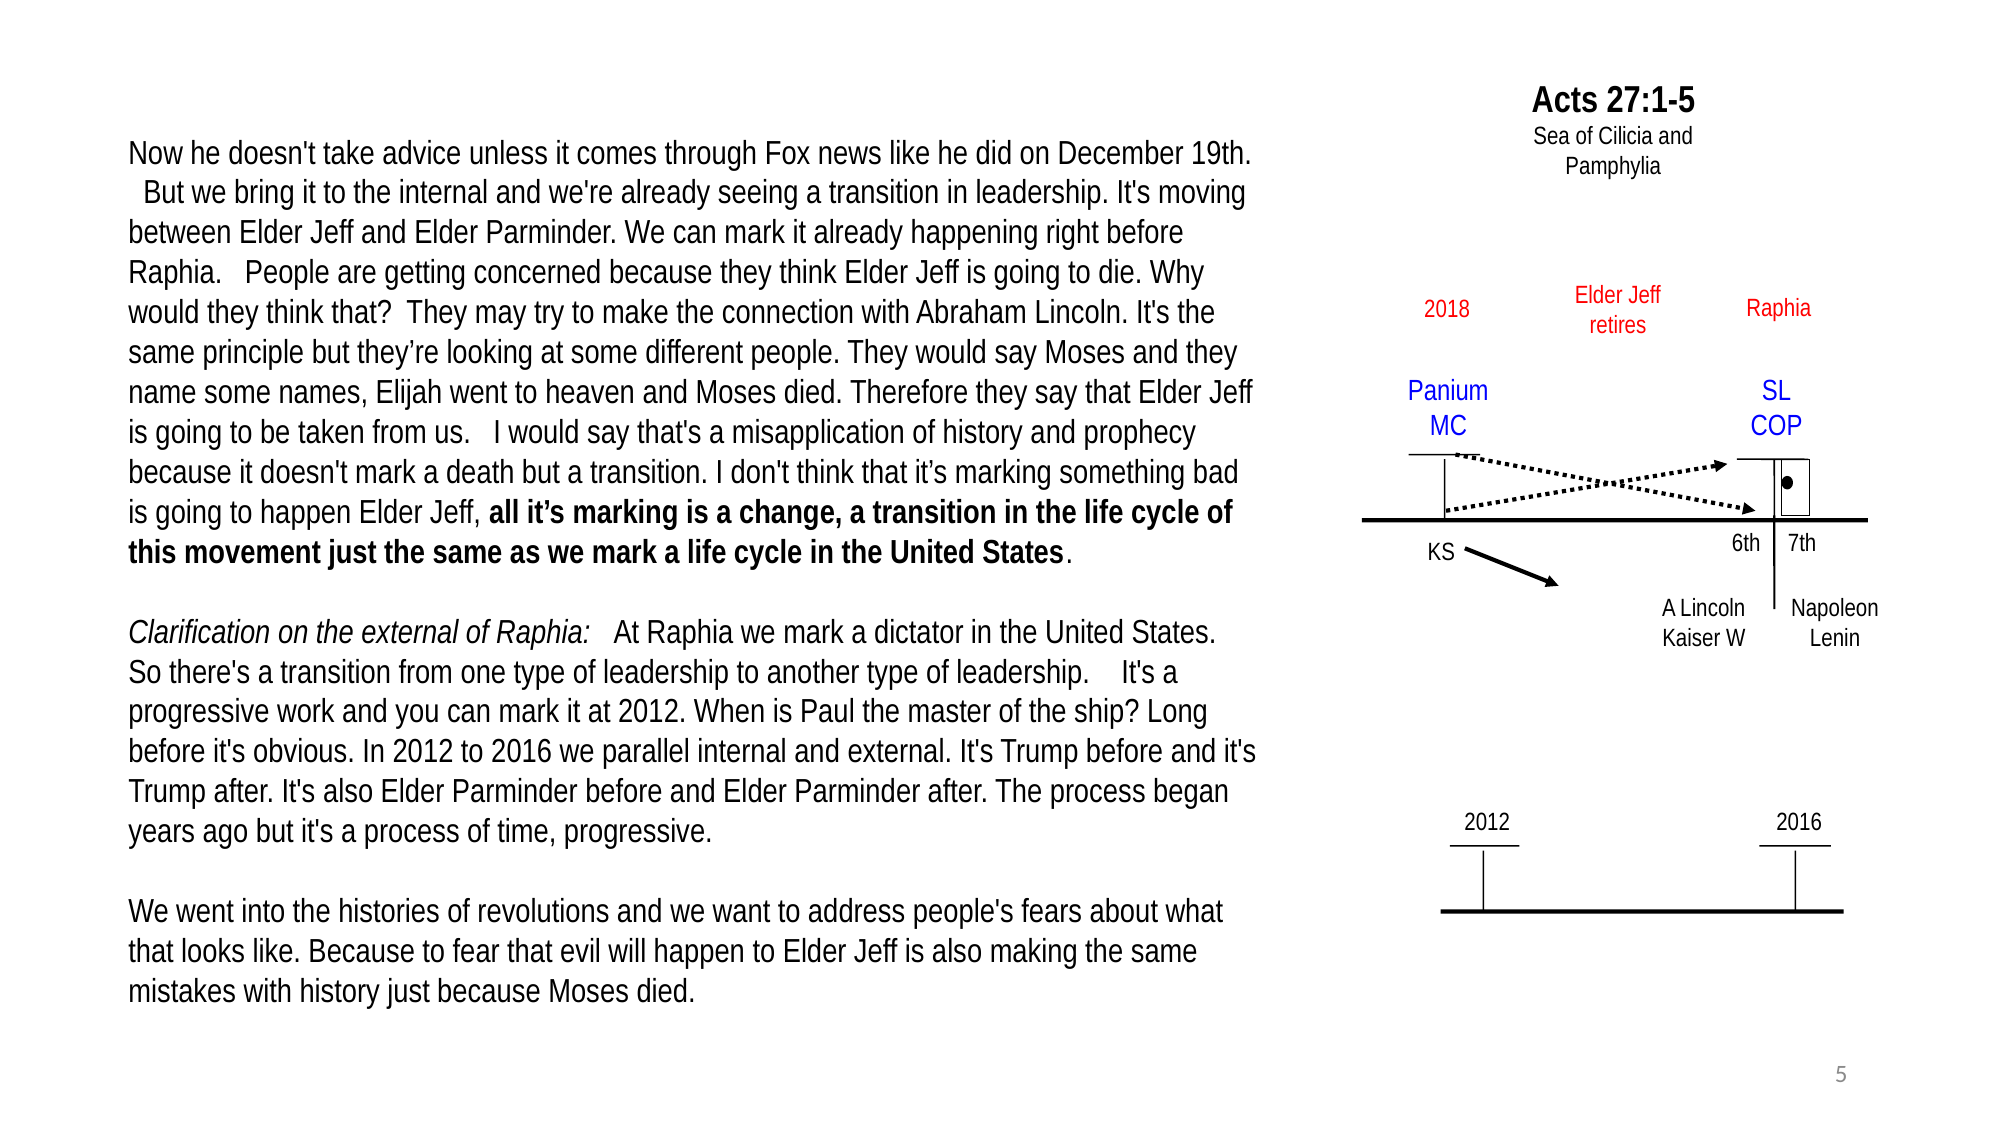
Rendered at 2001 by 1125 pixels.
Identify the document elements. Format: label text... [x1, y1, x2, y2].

text_box [1783, 477, 1791, 488]
text_box [1703, 459, 1728, 473]
text_box 2012 [1435, 798, 1540, 842]
text_box 6th [1718, 520, 1774, 567]
text_box [1740, 502, 1756, 515]
text_box Panium MC [1396, 365, 1501, 450]
text_box Now he doesn't take advice unless it comes through Fox news like he did on December 19th. But we bring it to the internal and we're already seeing a transition in leadership. It's moving between Elder Jeff and Elder Parminder. We can mark it already happening right before Raphia. People are getting concerned because they think Elder Jeff is going to die. Why would they think that? They may try to make the connection with Abraham Lincoln. It's the same principle but they’re looking at some different people. They would say Moses and they name some names, Elijah went to heaven and Moses died. Therefore they say that Elder Jeff is going to be taken from us. I would say that's a misapplication of history and prophecy because it doesn't mark a death but a transition. I don't think that it’s marking something bad is going to happen Elder Jeff, all it’s marking is a change, a transition in the life cycle of this movement just the same as we mark a life cycle in the United States. Clarification on the external of Raphia: At Raphia we mark a dictator in the United States. So there's a transition from one type of leadership to another type of leadership. It's a progressive work and you can mark it at 2012. When is Paul the master of the ship? Long before it's obvious. In 2012 to 2016 we parallel internal and external. It's Trump before and it's Trump after. It's also Elder Parminder before and Elder Parminder after. The process began years ago but it's a process of time, progressive. We went into the histories of revolutions and we want to address people's fears about what that looks like. Because to fear that evil will happen to Elder Jeff is also making the same mistakes with history just because Moses died. [113, 123, 1280, 1062]
text_box Elder Jeff retires [1566, 272, 1670, 358]
text_box Raphia [1727, 285, 1831, 361]
text_box [1464, 548, 1559, 587]
text_box 2016 [1747, 798, 1851, 842]
text_box [1421, 780, 1863, 968]
text_box 2018 [1395, 286, 1499, 362]
text_box [1781, 459, 1810, 516]
slide_number 5 [1412, 1042, 1863, 1103]
text_box KS [1408, 529, 1475, 567]
text_box 7th [1774, 520, 1831, 567]
text_box SL COP [1724, 365, 1829, 450]
text_box A Lincoln Kaiser W [1652, 585, 1756, 661]
text_box Napoleon Lenin [1783, 585, 1887, 661]
text_box Acts 27:1-5 Sea of Cilicia and Pamphylia [1487, 68, 1740, 202]
